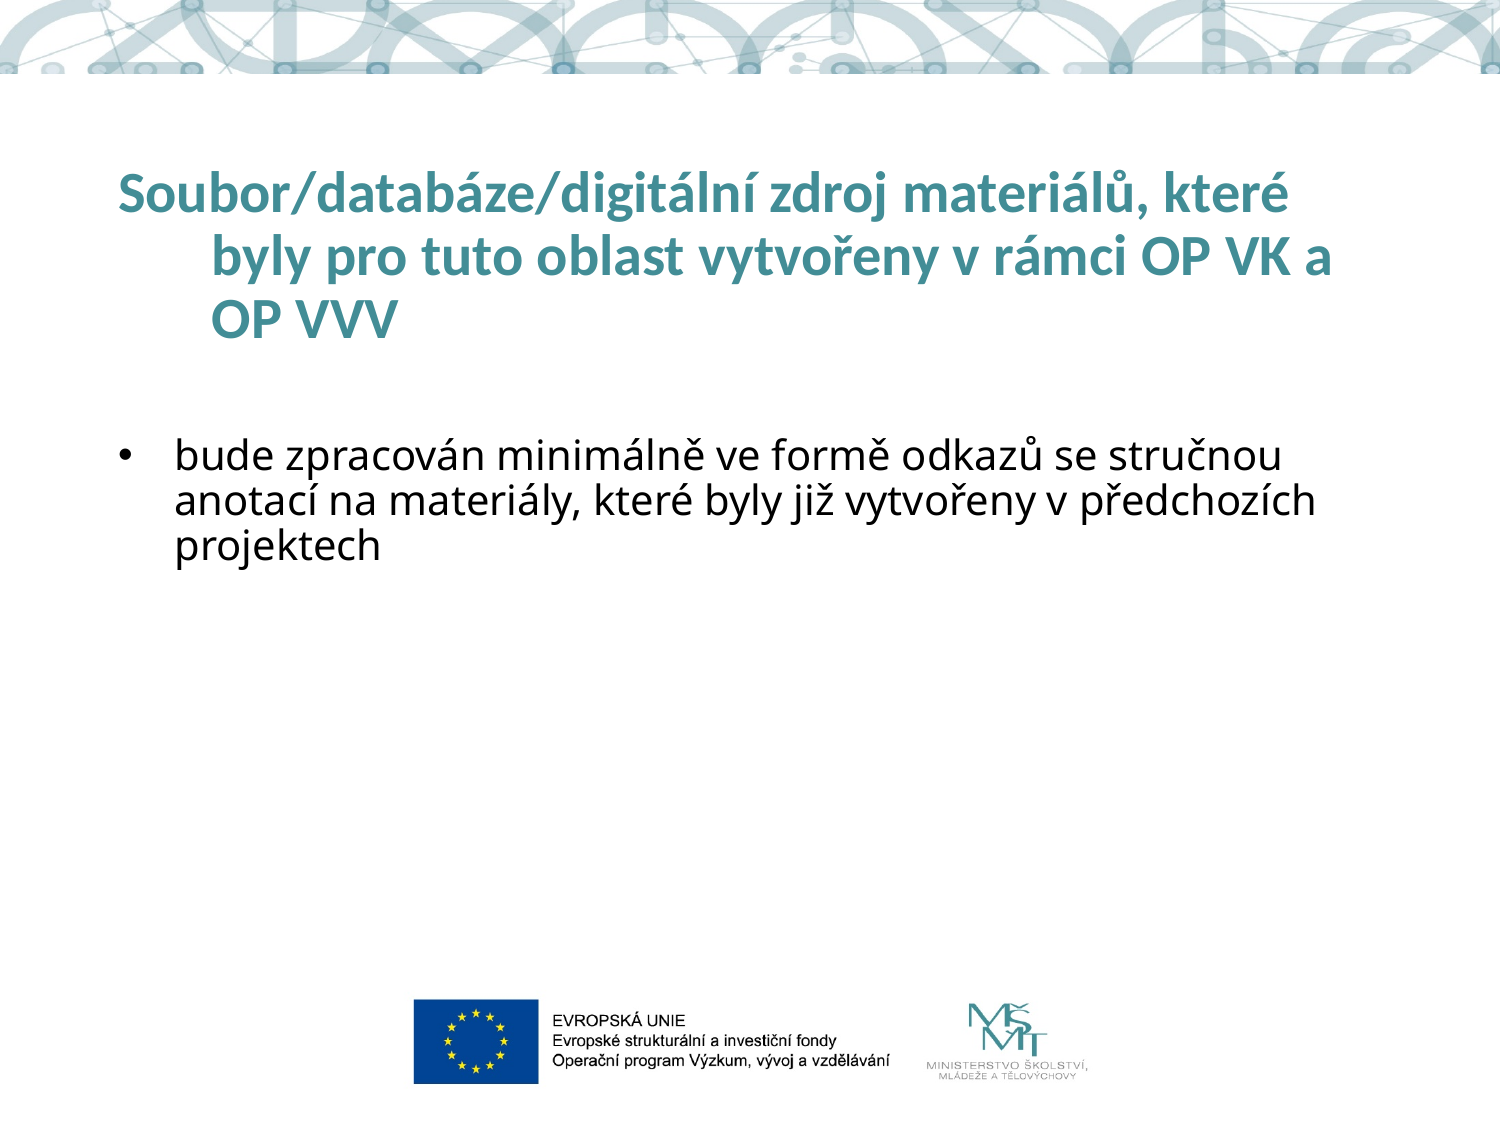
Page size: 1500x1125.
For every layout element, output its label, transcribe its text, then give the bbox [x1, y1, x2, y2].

picture [371, 972, 1129, 1125]
title Soubor/databáze/digitální zdroj materiálů, které byly pro tuto oblast vytvořeny v rámci OP VK a OP VVV [103, 129, 1397, 384]
picture [0, 0, 1500, 74]
list bude zpracován minimálně ve formě odkazů se stručnou anotací na materiály, které byly již vytvořeny v předchozích projektech [103, 426, 1397, 972]
